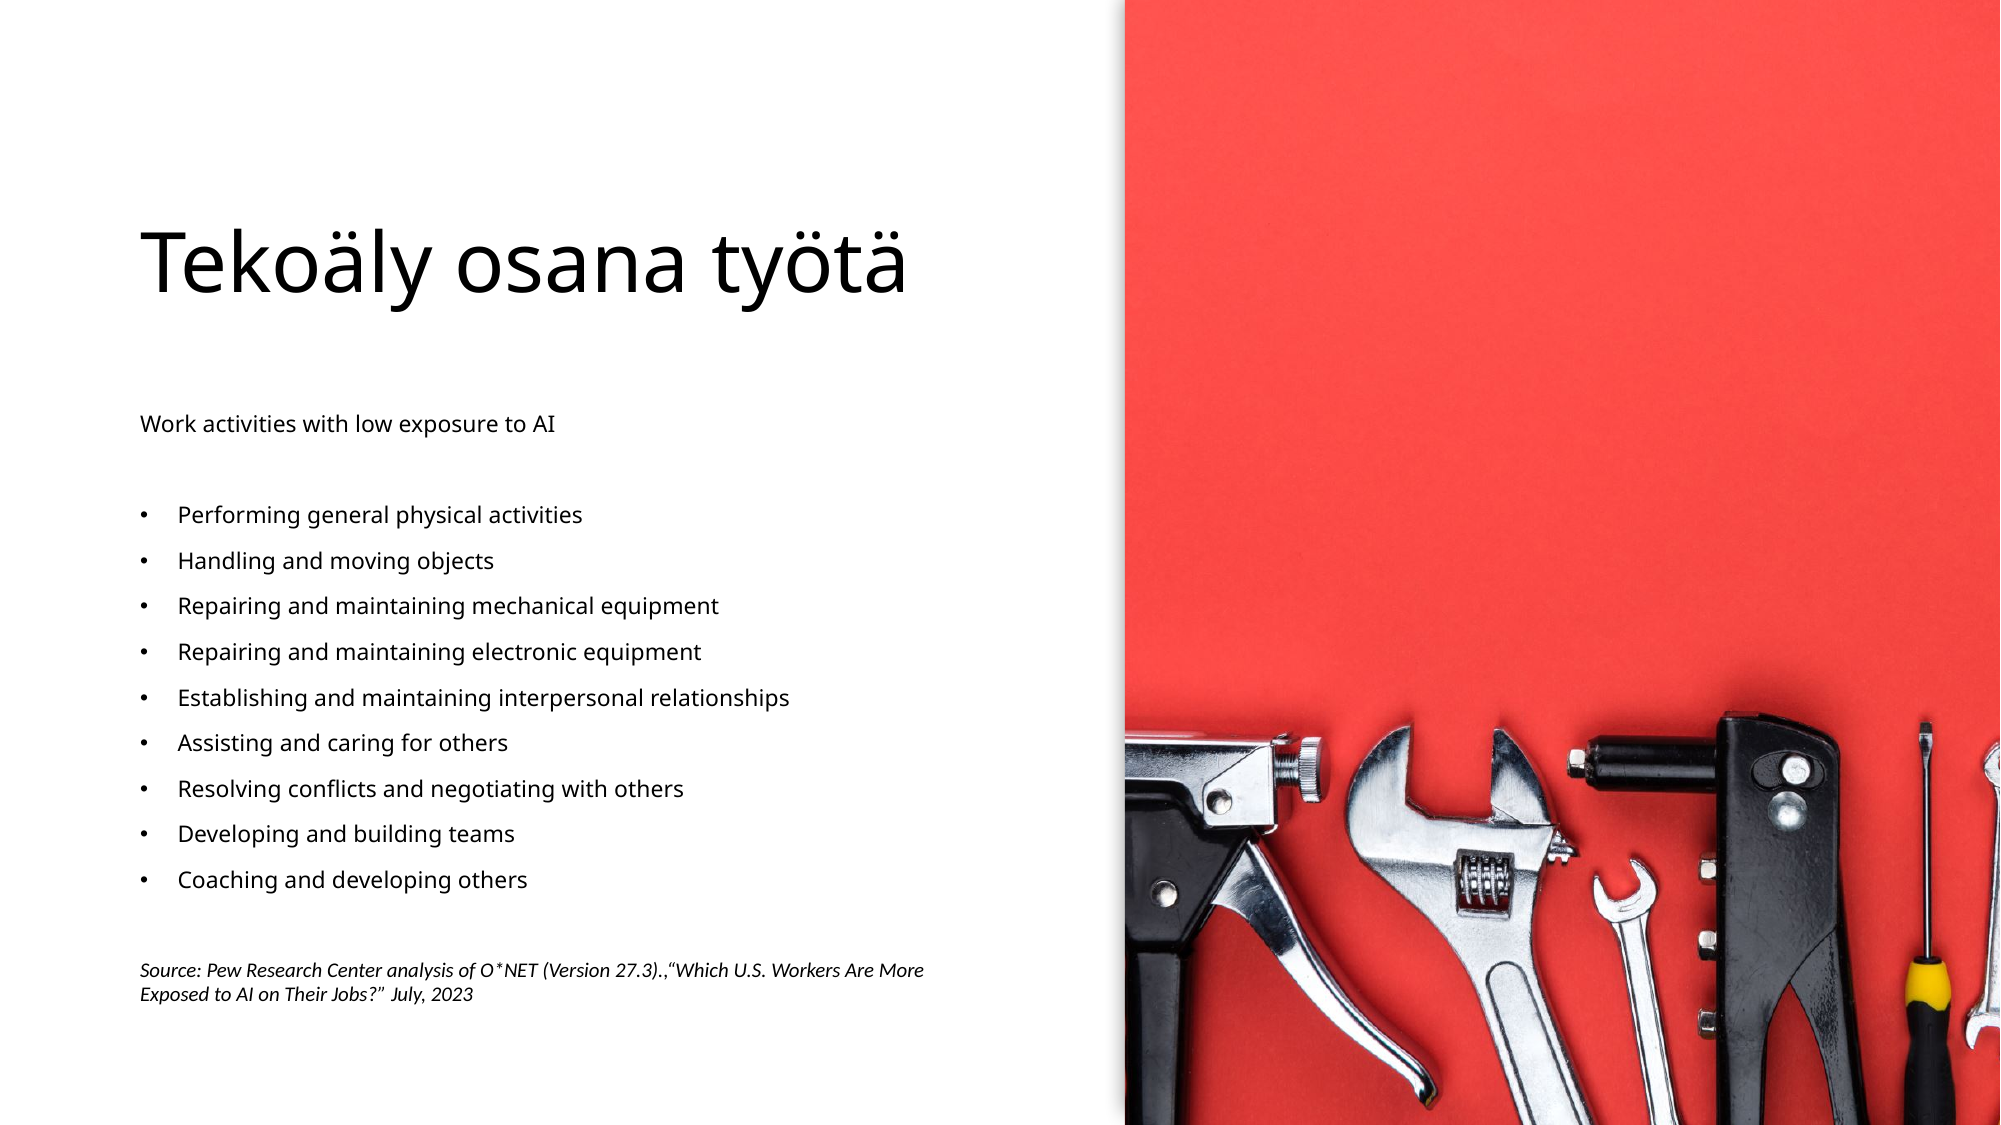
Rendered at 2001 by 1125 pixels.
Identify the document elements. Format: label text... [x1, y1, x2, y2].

title Tekoäly osana työtä [124, 125, 1000, 405]
list Work activities with low exposure to AI Performing general physical activities Handling and moving objects Repairing and maintaining mechanical equipment Repairing and maintaining electronic equipment Establishing and maintaining interpersonal relationships Assisting and caring for others Resolving conflicts and negotiating with others Developing and building teams Coaching and developing others Source: Pew Research Center analysis of O*NET (Version 27.3).,“Which U.S. Workers Are More Exposed to AI on Their Jobs?” July, 2023 [124, 405, 1000, 1024]
text_box [0, 0, 1124, 1125]
picture [1124, 0, 2000, 1125]
